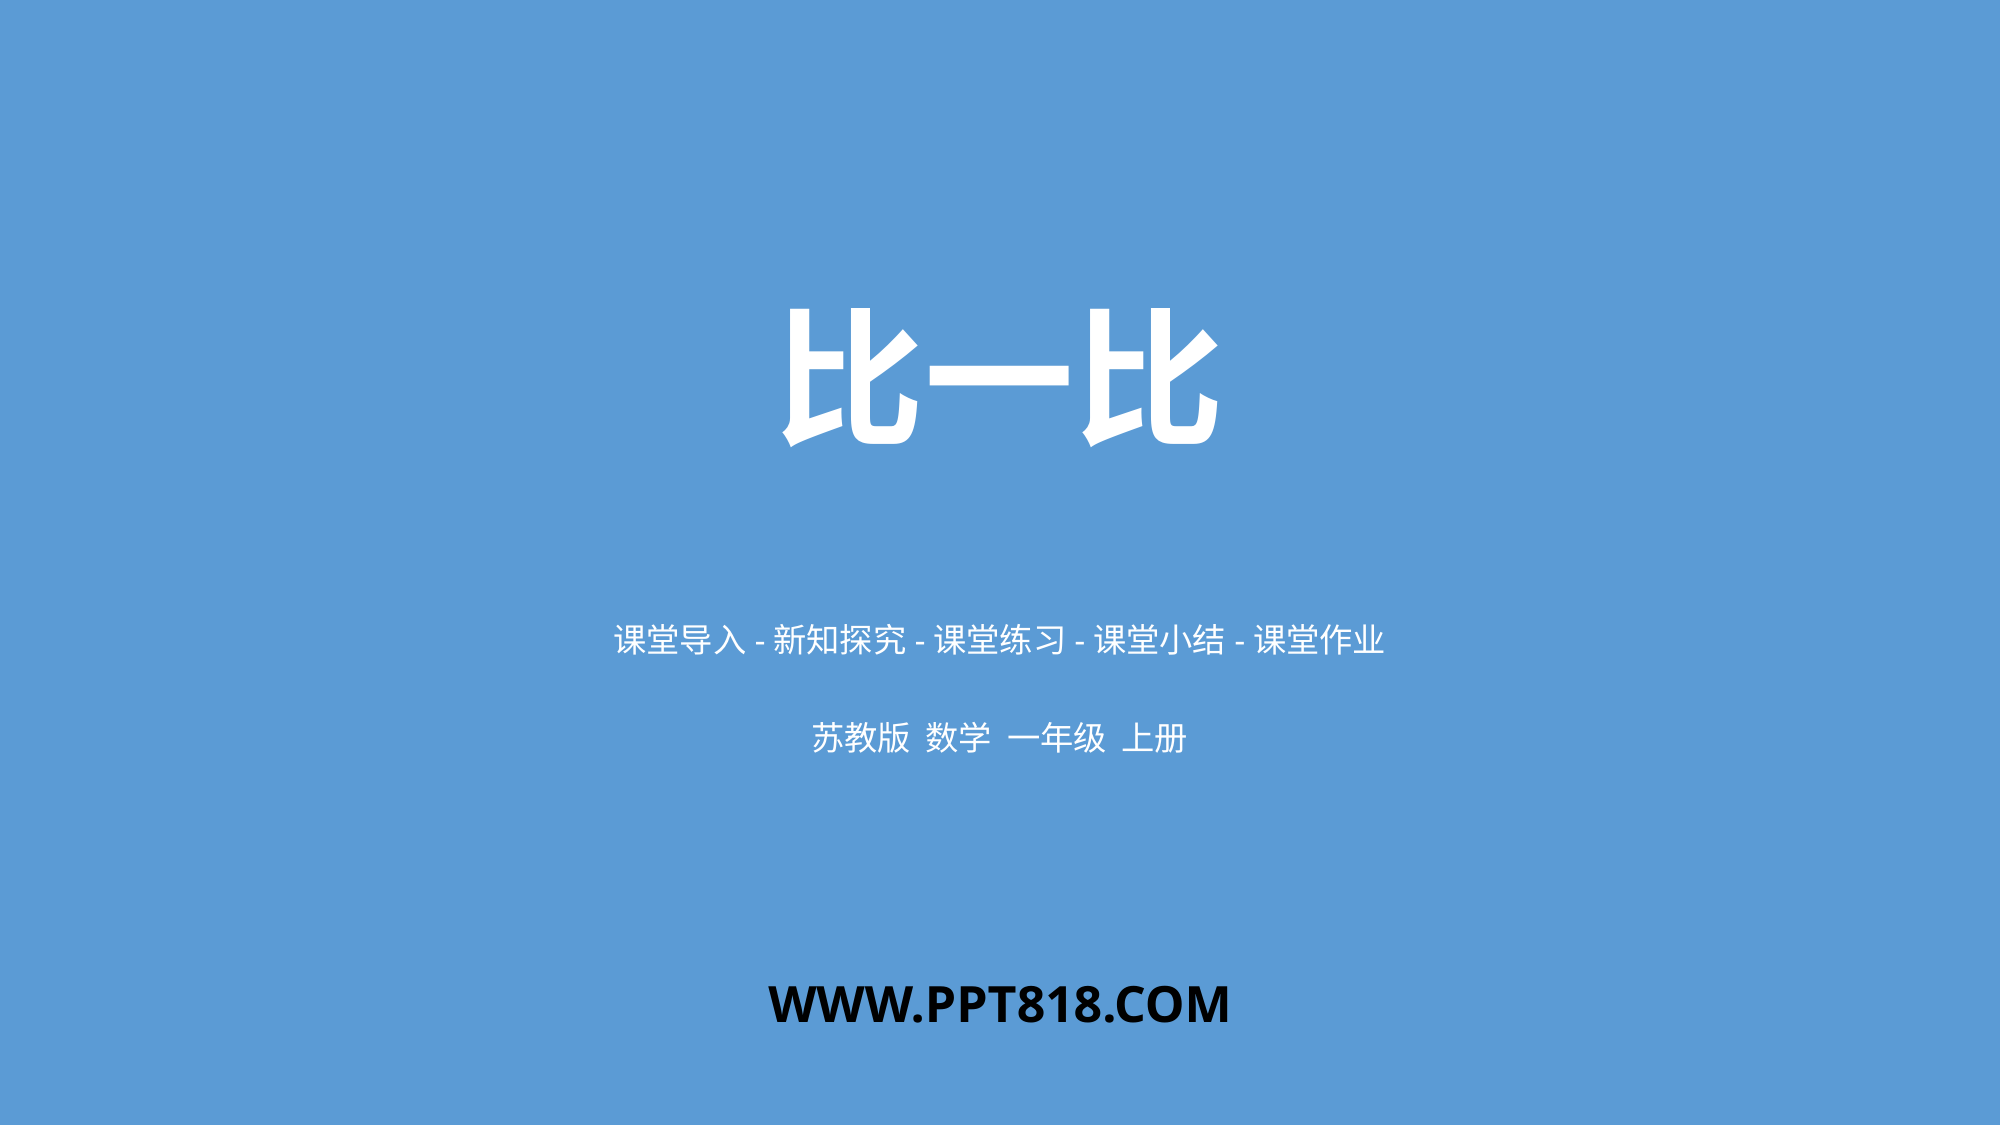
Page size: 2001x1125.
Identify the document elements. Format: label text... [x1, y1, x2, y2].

text_box 比一比 [0, 277, 2000, 472]
text_box 苏教版 数学 一年级 上册 [796, 709, 1204, 764]
text_box 课堂导入-新知探究-课堂练习-课堂小结-课堂作业 [598, 612, 1402, 667]
text_box WWW.PPT818.COM [0, 959, 2000, 1040]
